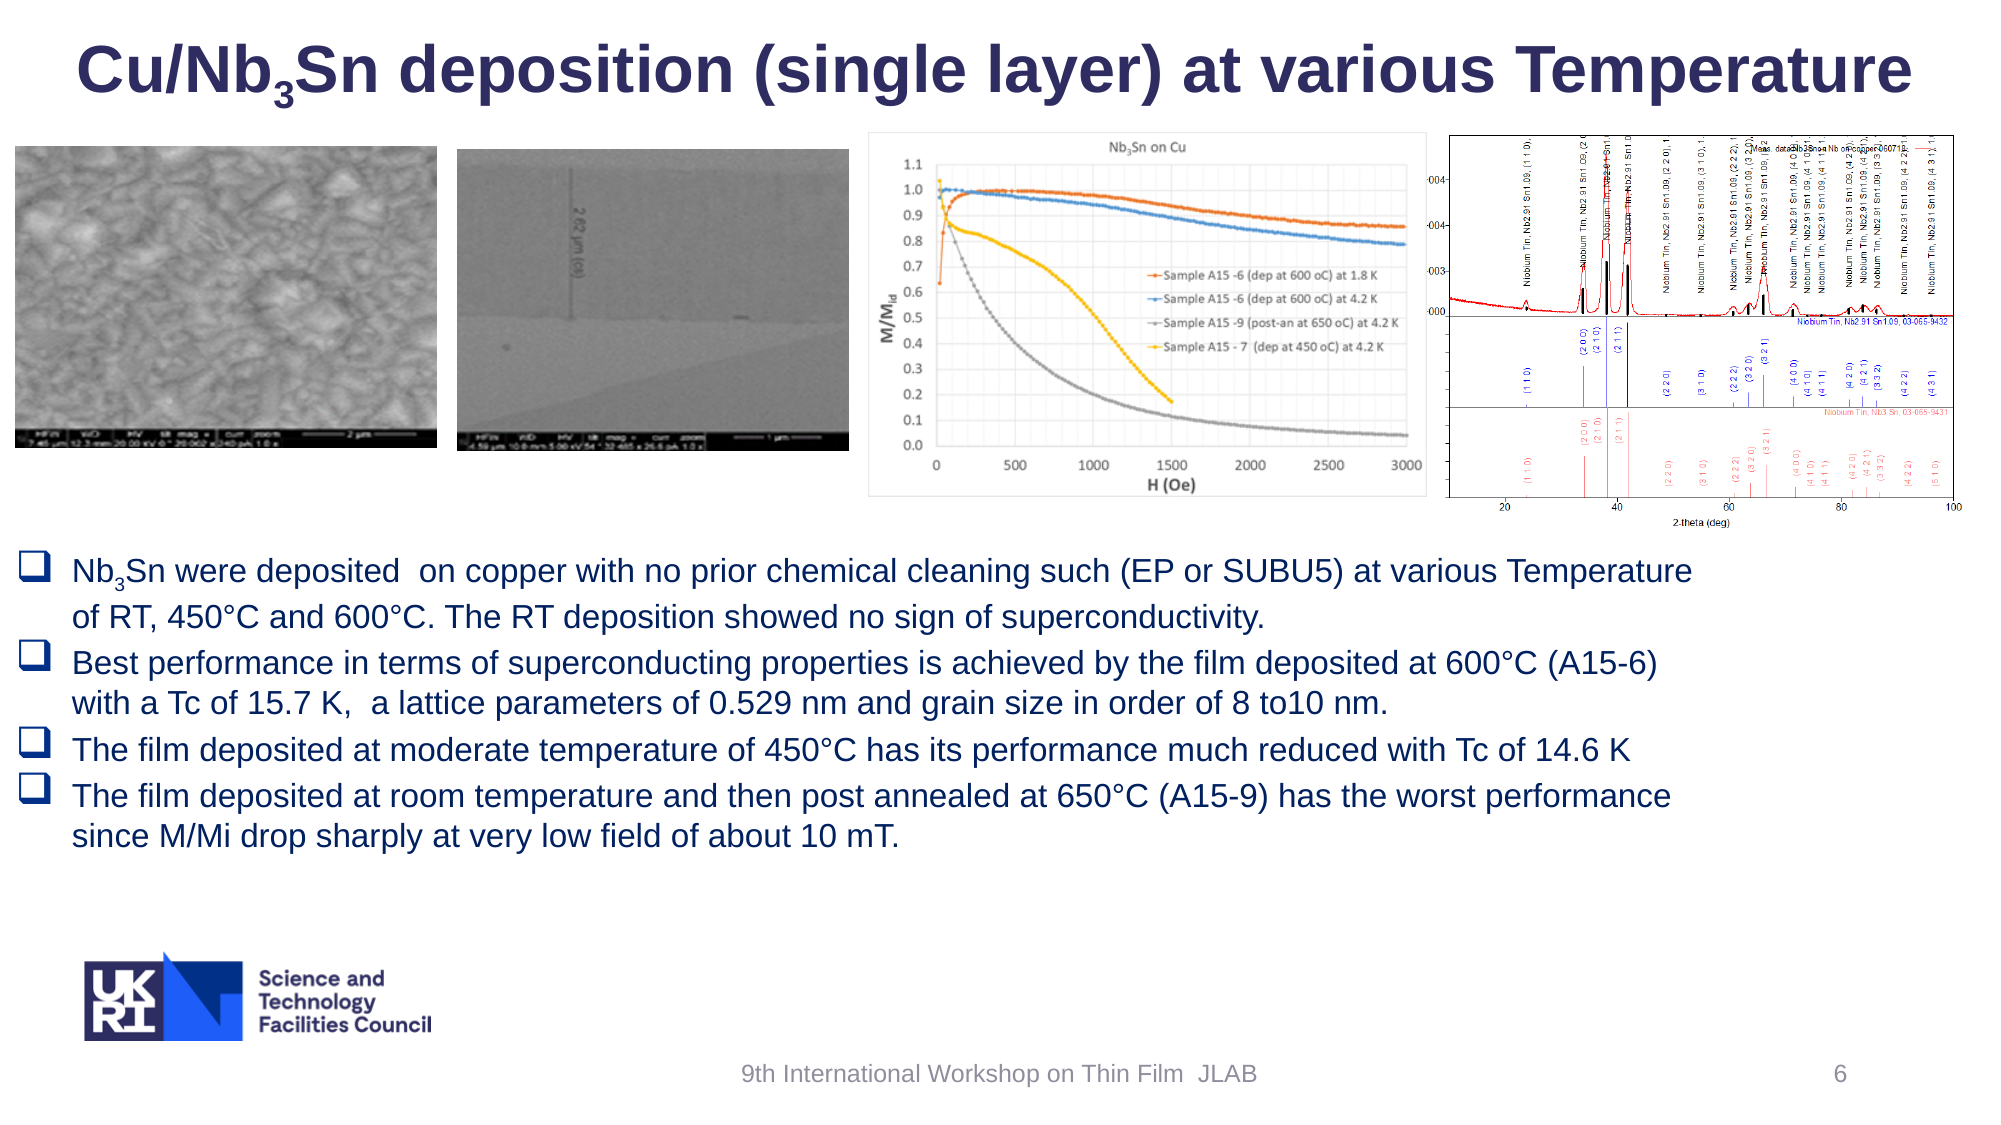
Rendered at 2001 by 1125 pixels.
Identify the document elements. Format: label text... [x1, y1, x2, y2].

picture [868, 125, 1976, 539]
picture [15, 146, 437, 448]
picture [84, 951, 431, 1041]
slide_number 6 [1412, 1042, 1863, 1103]
text_box Nb3Sn were deposited on copper with no prior chemical cleaning such (EP or SUBU5) at various Temperature of RT, 450°C and 600°C. The RT deposition showed no sign of superconductivity. Best performance in terms of superconducting properties is achieved by the film deposited at 600°C (A15-6) with a Tc of 15.7 K, a lattice parameters of 0.529 nm and grain size in order of 8 to10 nm. The film deposited at moderate temperature of 450°C has its performance much reduced with Tc of 14.6 K The film deposited at room temperature and then post annealed at 650°C (A15-9) has the worst performance since M/Mi drop sharply at very low field of about 10 mT. [0, 542, 1742, 909]
title Cu/Nb3Sn deposition (single layer) at various Temperature [61, 24, 1949, 111]
picture [456, 149, 849, 451]
footer 9th International Workshop on Thin Film JLAB [662, 1042, 1338, 1103]
